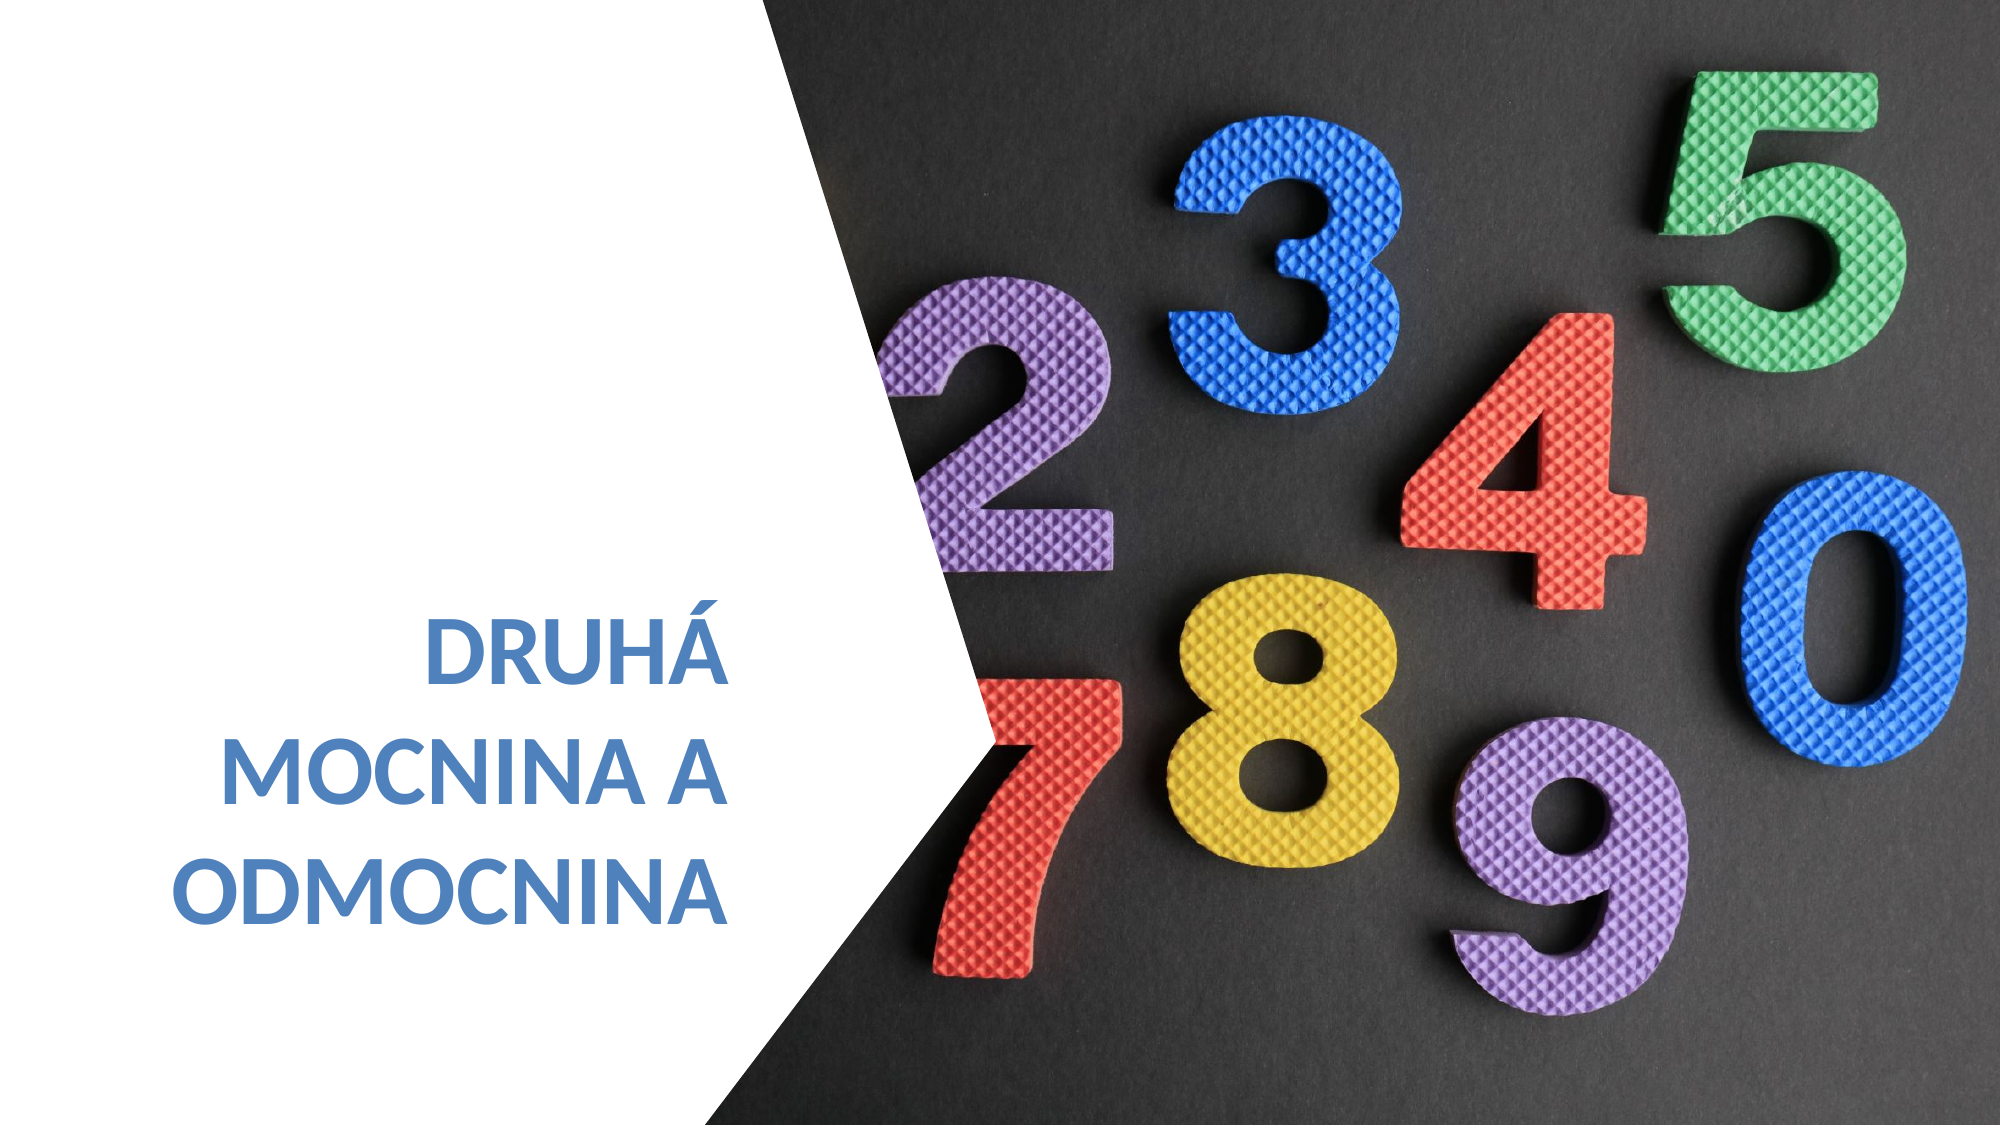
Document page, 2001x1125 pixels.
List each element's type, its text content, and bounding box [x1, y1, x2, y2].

text_box DRUHÁ MOCNINA A ODMOCNINA [73, 576, 695, 966]
picture [700, 0, 2000, 1125]
